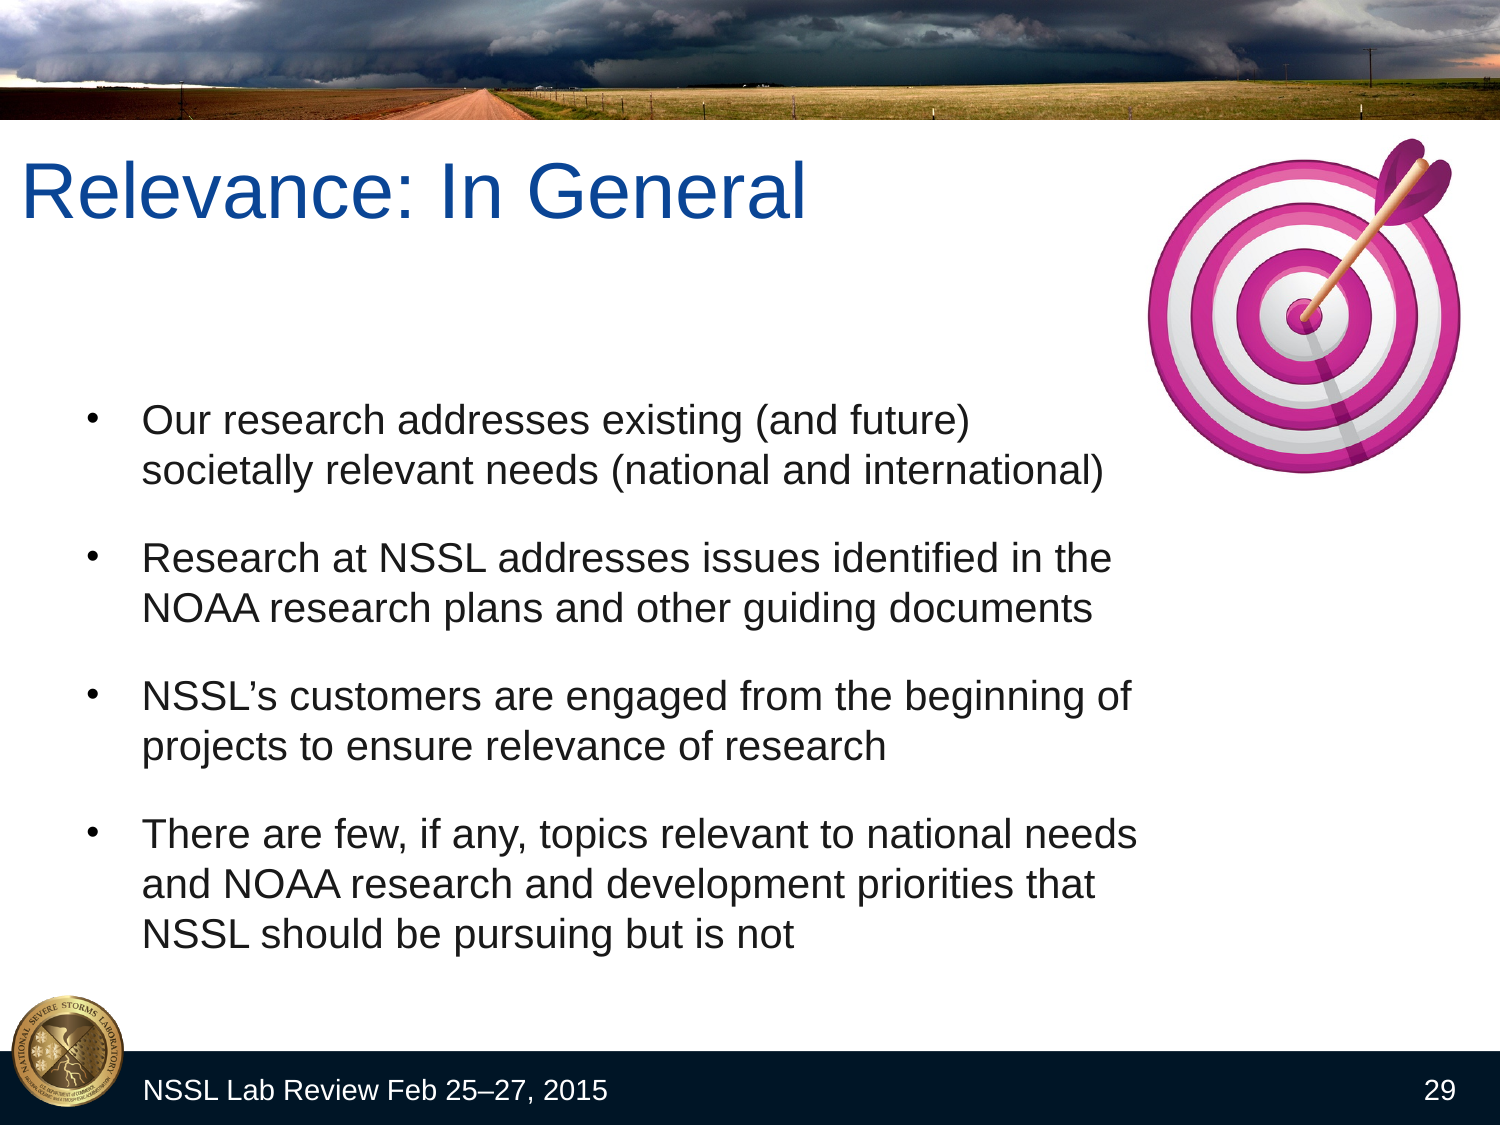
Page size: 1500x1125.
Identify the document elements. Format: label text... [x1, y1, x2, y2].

title Relevance: In General [5, 123, 1120, 242]
picture [0, 0, 1500, 120]
picture [11, 995, 124, 1107]
picture [1120, 123, 1487, 490]
footer NSSL Lab Review Feb 25–27, 2015 [127, 1058, 813, 1119]
slide_number 29 [1121, 1058, 1472, 1119]
text_box Our research addresses existing (and future) societally relevant needs (national and international) Research at NSSL addresses issues identified in the NOAA research plans and other guiding documents NSSL’s customers are engaged from the beginning of projects to ensure relevance of research There are few, if any, topics relevant to national needs and NOAA research and development priorities that NSSL should be pursuing but is not [71, 385, 1165, 972]
